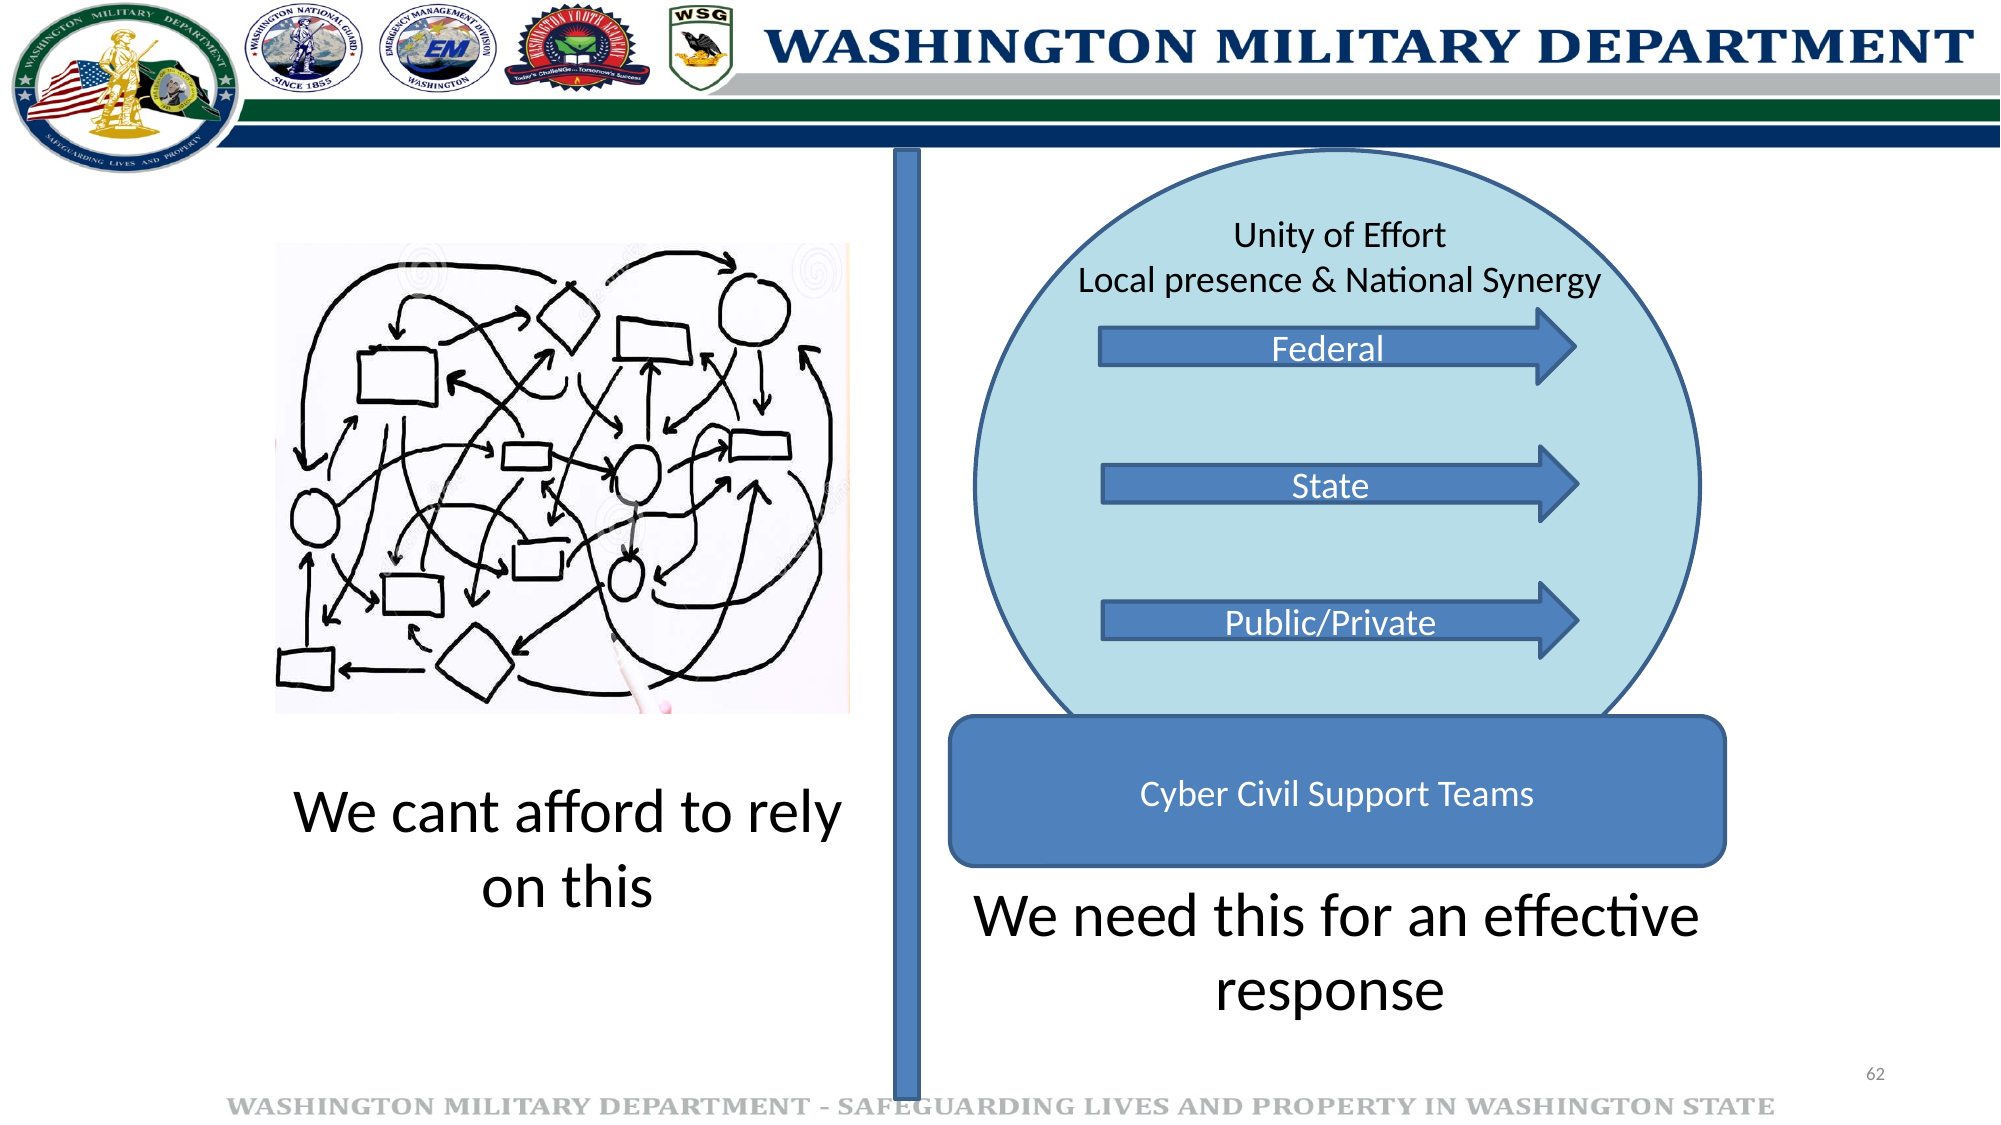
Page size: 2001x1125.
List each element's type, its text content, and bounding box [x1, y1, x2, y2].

picture [0, 0, 2000, 178]
text_box We cant afford to rely on this [274, 762, 862, 839]
picture [0, 1087, 2000, 1125]
text_box [893, 148, 921, 1101]
slide_number 62 [1433, 1042, 1900, 1103]
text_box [949, 149, 1726, 867]
text_box We need this for an effective response [943, 866, 1732, 943]
picture [274, 243, 851, 714]
